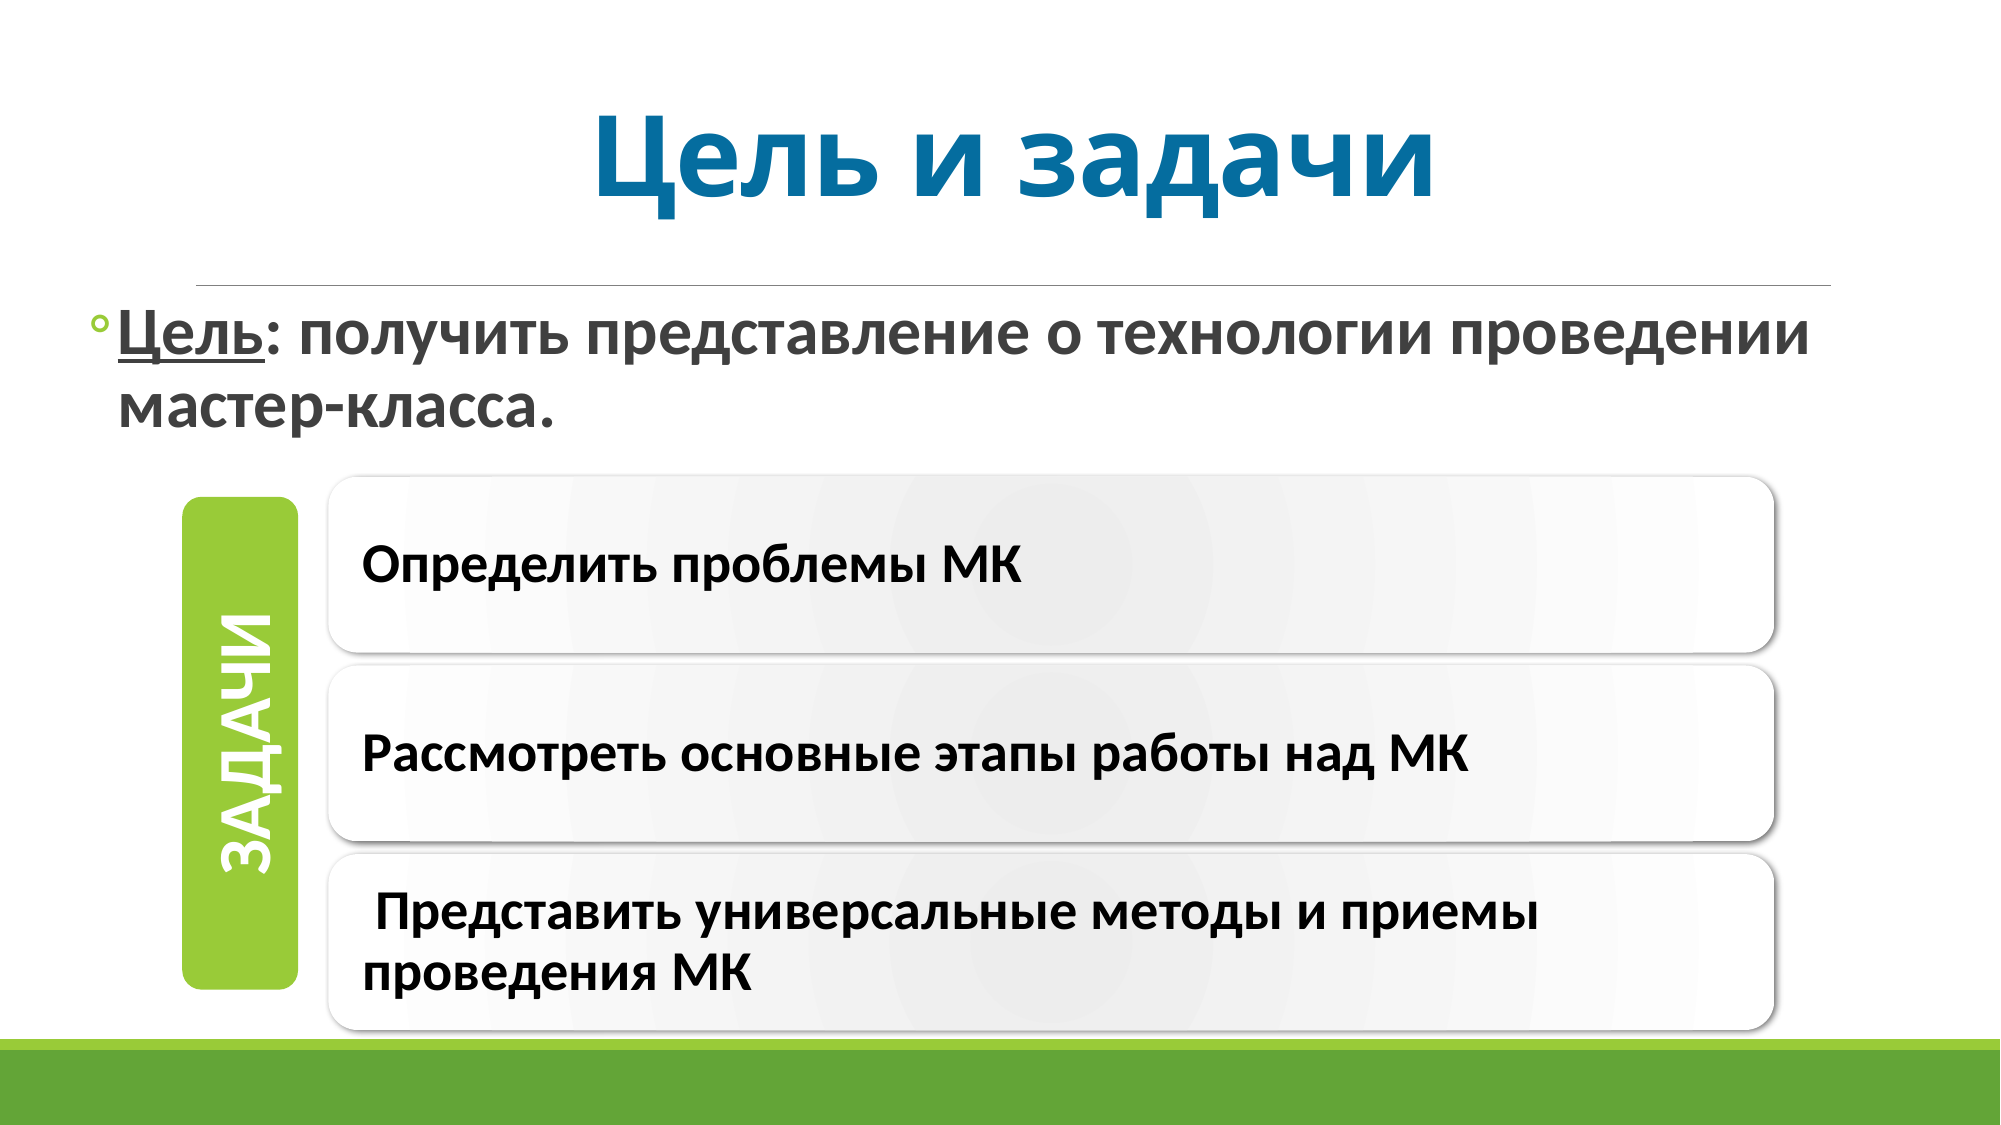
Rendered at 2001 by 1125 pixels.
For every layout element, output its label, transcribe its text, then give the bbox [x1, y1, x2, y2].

text_box ЗАДАЧИ [180, 494, 301, 992]
list Цель: получить представление о технологии проведении мастер-класса. [57, 288, 1962, 450]
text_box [327, 471, 1775, 1036]
title Цель и задачи [206, 78, 1823, 247]
